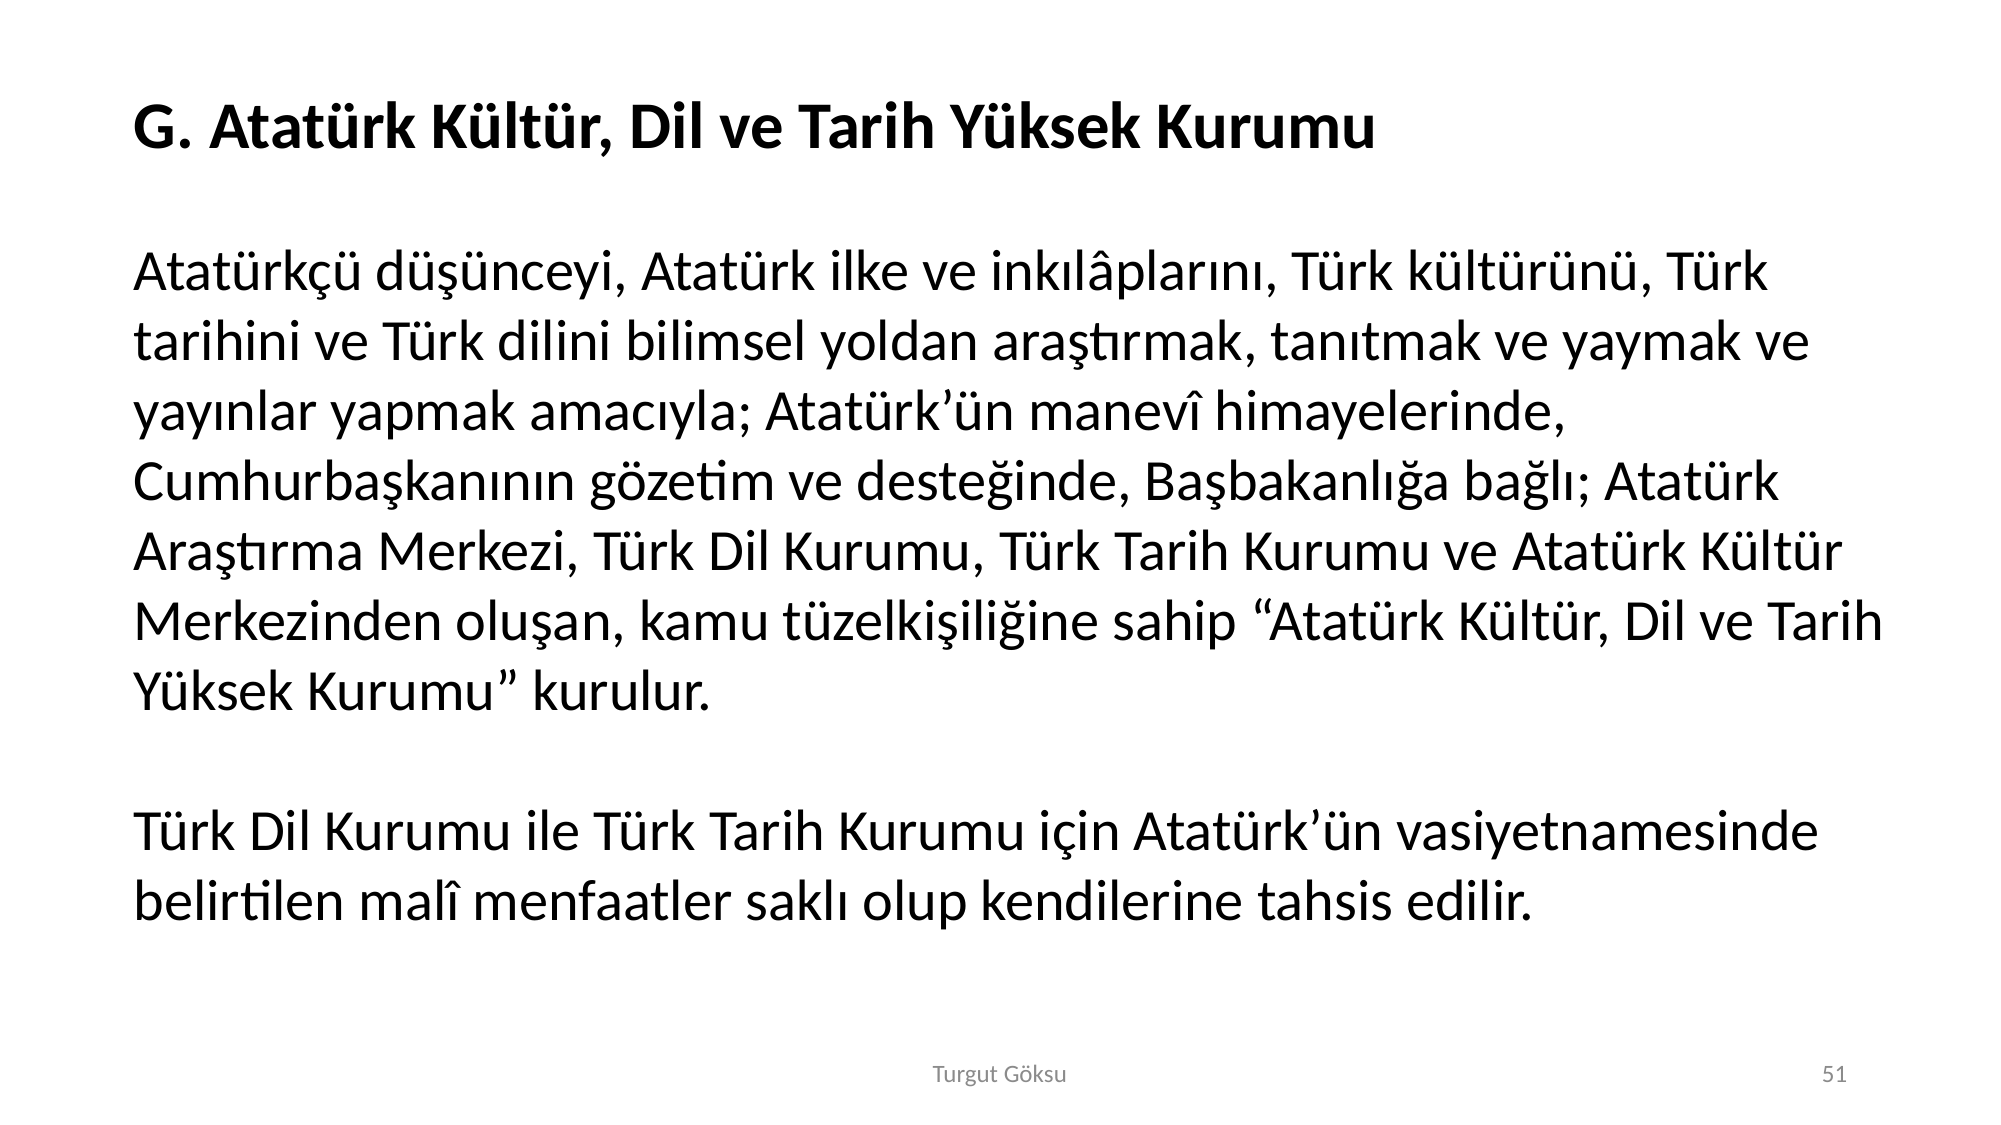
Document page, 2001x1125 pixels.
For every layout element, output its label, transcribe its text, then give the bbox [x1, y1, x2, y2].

slide_number 51 [1412, 1042, 1863, 1103]
text_box G. Atatürk Kültür, Dil ve Tarih Yüksek Kurumu Atatürkçü düşünceyi, Atatürk ilke ve inkılâplarını, Türk kültürünü, Türk tarihini ve Türk dilini bilimsel yoldan araştırmak, tanıtmak ve yaymak ve yayınlar yapmak amacıyla; Atatürk’ün manevî himayelerinde, Cumhurbaşkanının gözetim ve desteğinde, Başbakanlığa bağlı; Atatürk Araştırma Merkezi, Türk Dil Kurumu, Türk Tarih Kurumu ve Atatürk Kültür Merkezinden oluşan, kamu tüzelkişiliğine sahip “Atatürk Kültür, Dil ve Tarih Yüksek Kurumu” kurulur. Türk Dil Kurumu ile Türk Tarih Kurumu için Atatürk’ün vasiyetnamesinde belirtilen malî menfaatler saklı olup kendilerine tahsis edilir. [119, 75, 1902, 940]
footer Turgut Göksu [662, 1042, 1338, 1103]
